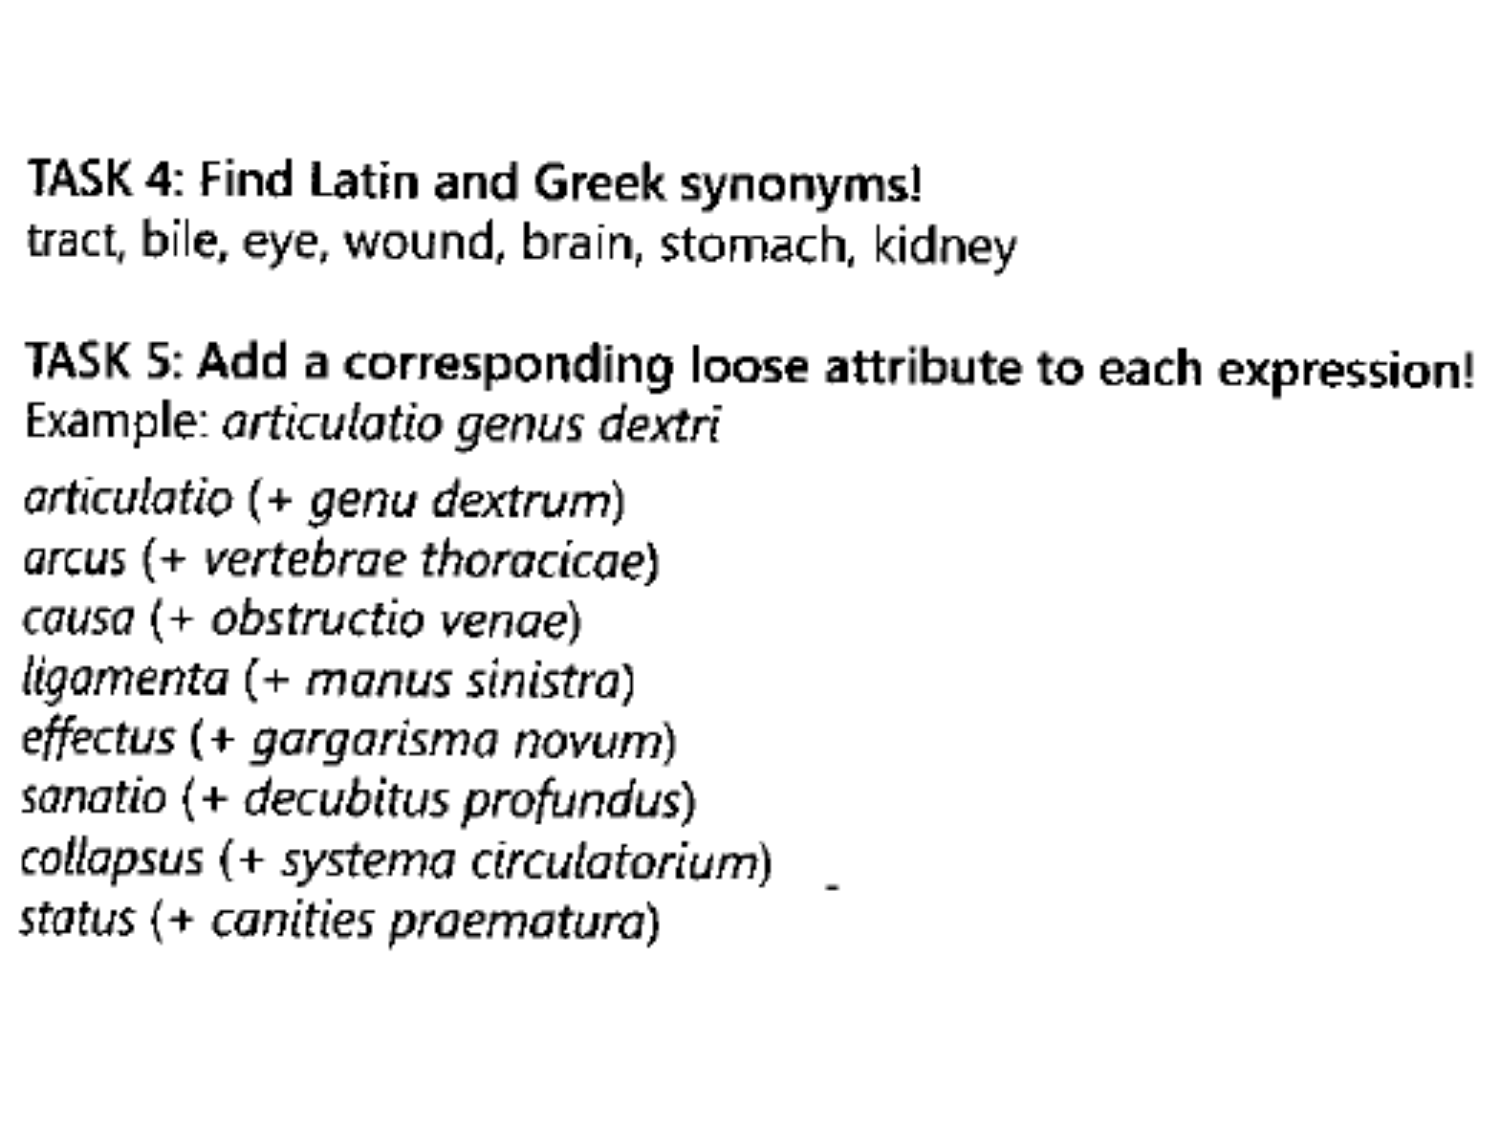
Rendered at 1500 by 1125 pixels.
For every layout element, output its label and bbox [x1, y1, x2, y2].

picture [0, 125, 1500, 1000]
